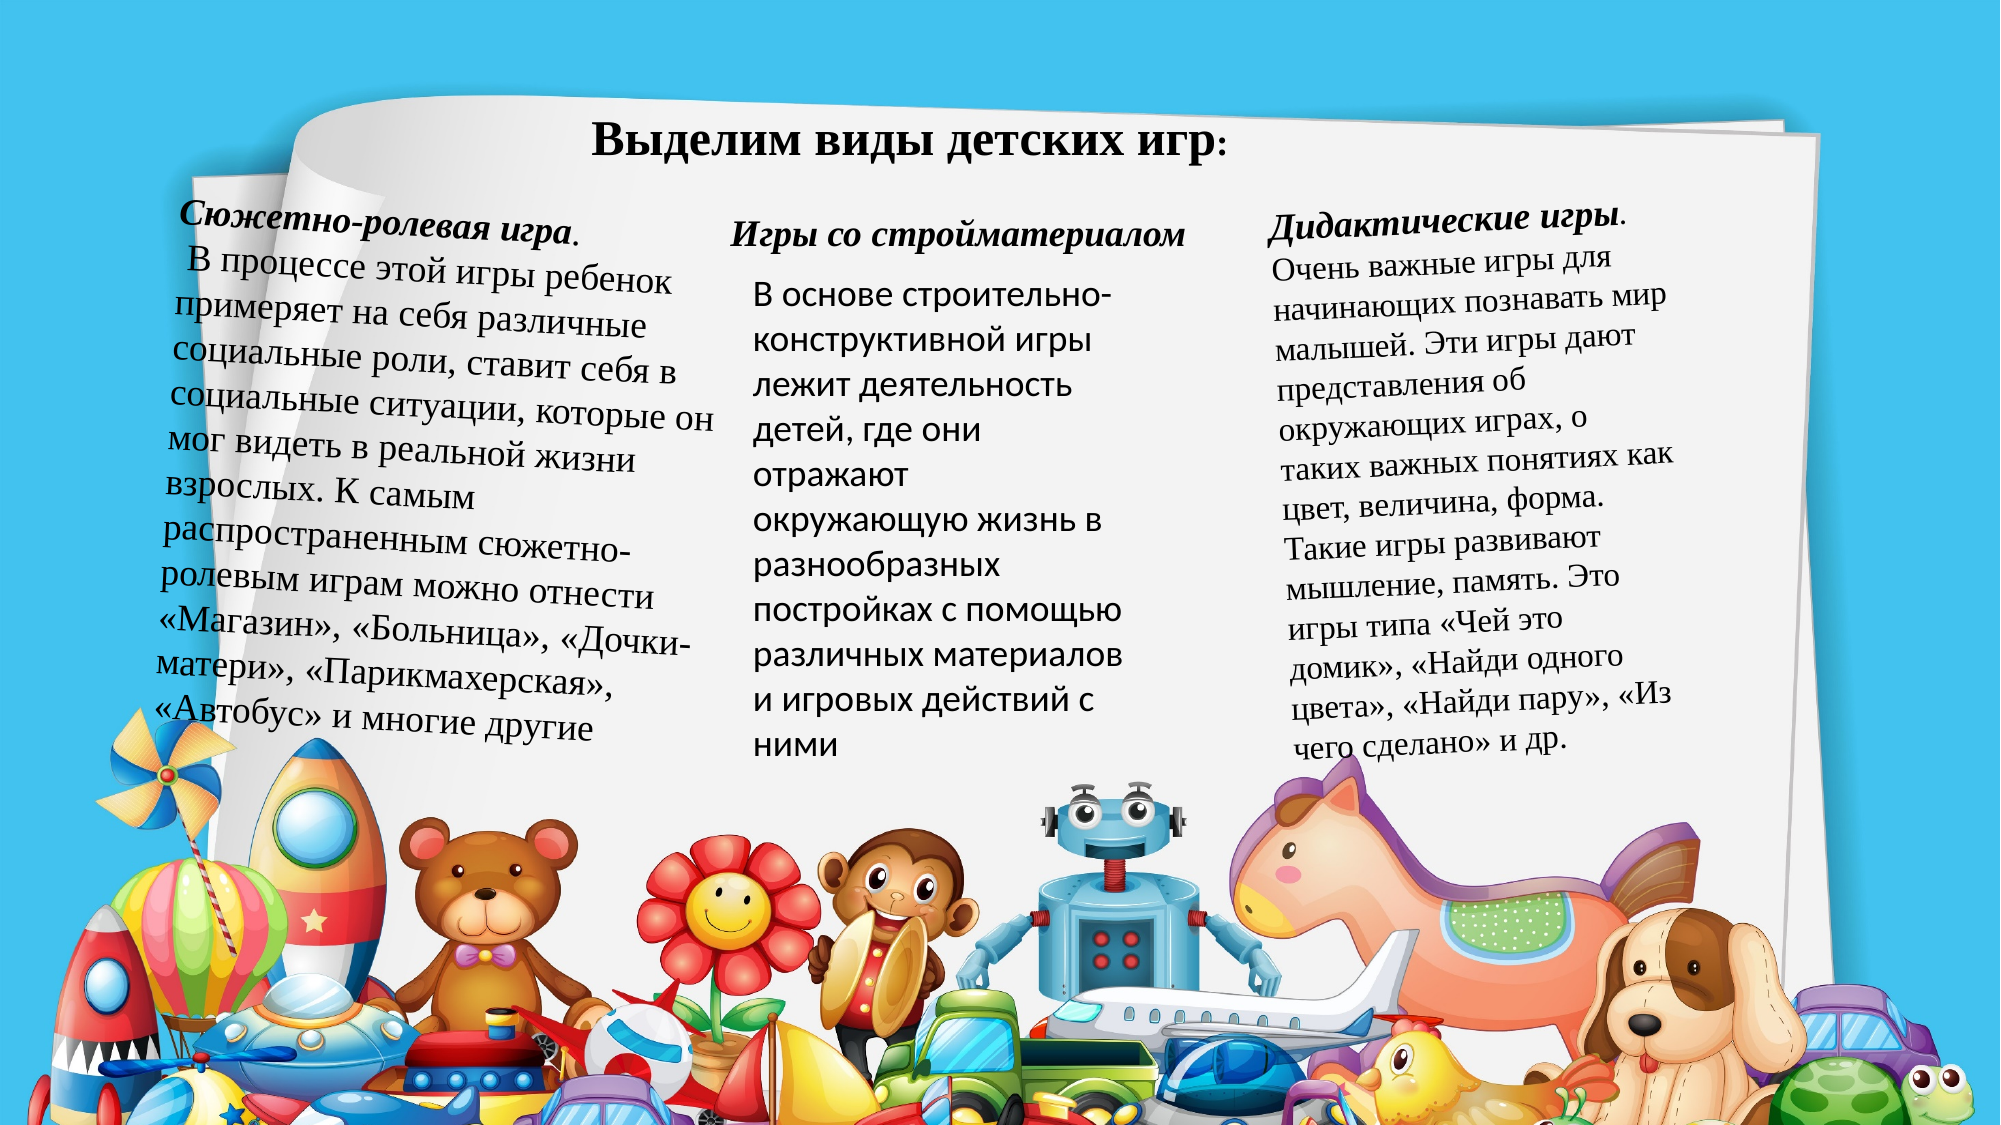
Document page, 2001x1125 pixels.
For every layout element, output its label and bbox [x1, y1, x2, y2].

list [0, 0, 2000, 1125]
